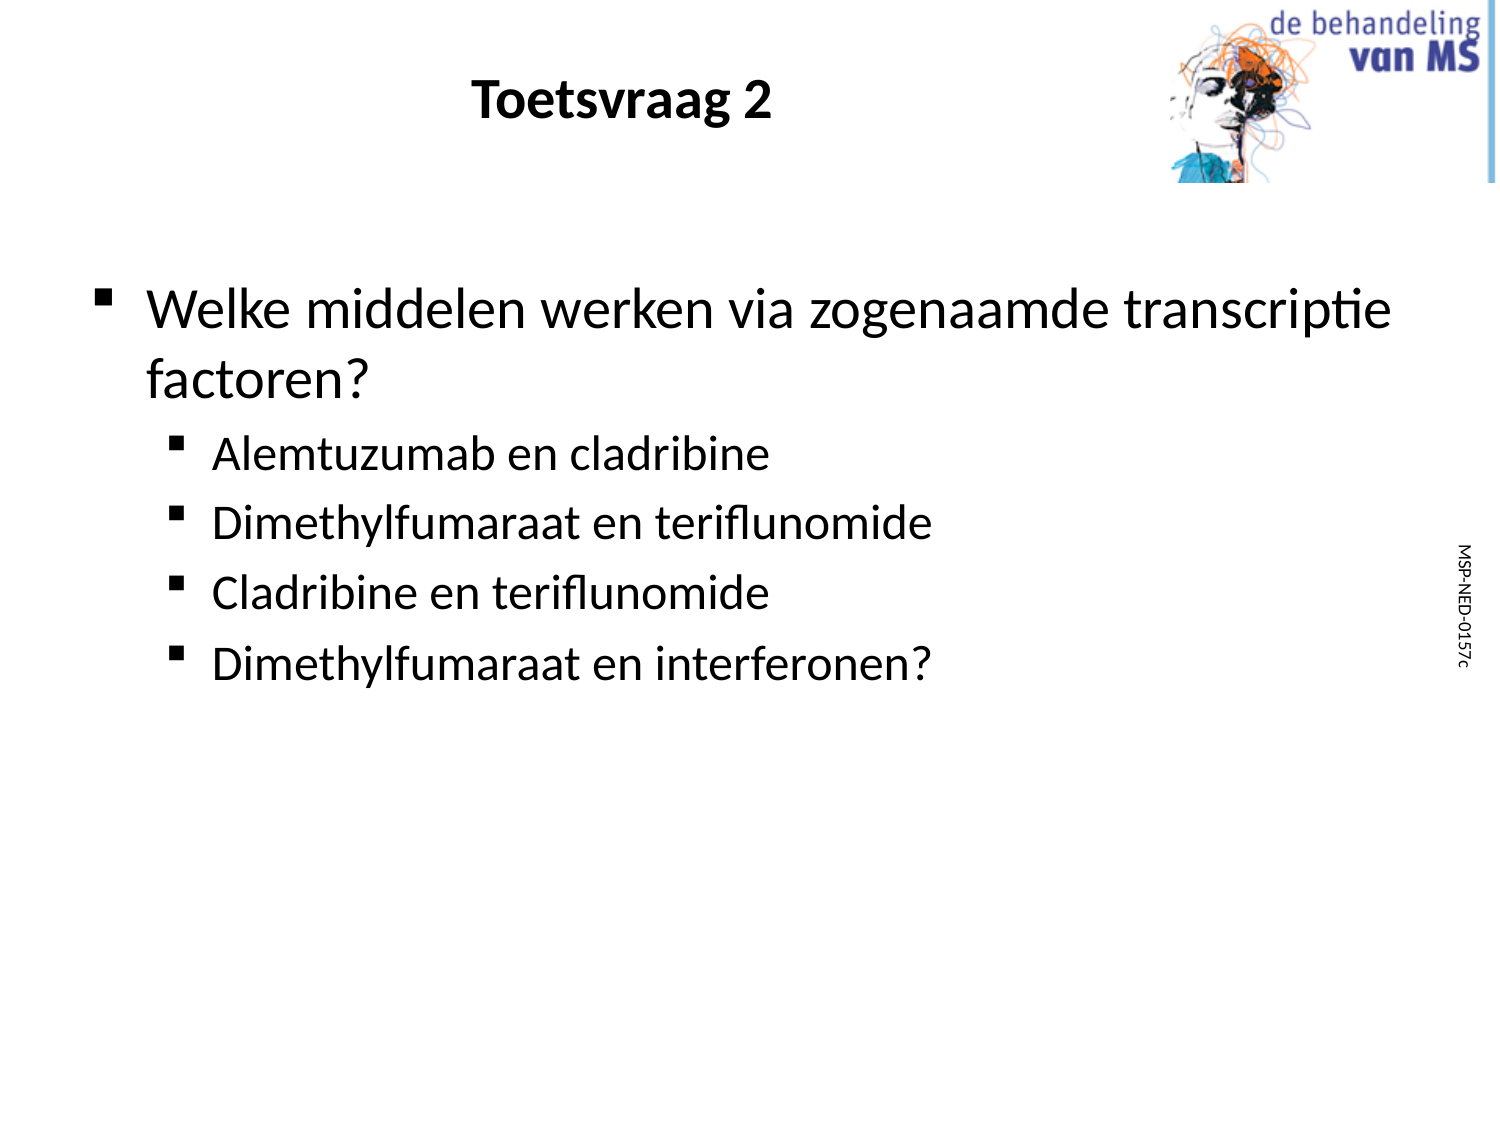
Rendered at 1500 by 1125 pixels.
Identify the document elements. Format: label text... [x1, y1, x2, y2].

picture [1170, 0, 1500, 183]
title Toetsvraag 2 [75, 45, 1171, 146]
list Welke middelen werken via zogenaamde transcriptie factoren? Alemtuzumab en cladribine Dimethylfumaraat en teriflunomide Cladribine en teriflunomide Dimethylfumaraat en interferonen? [75, 262, 1425, 1005]
